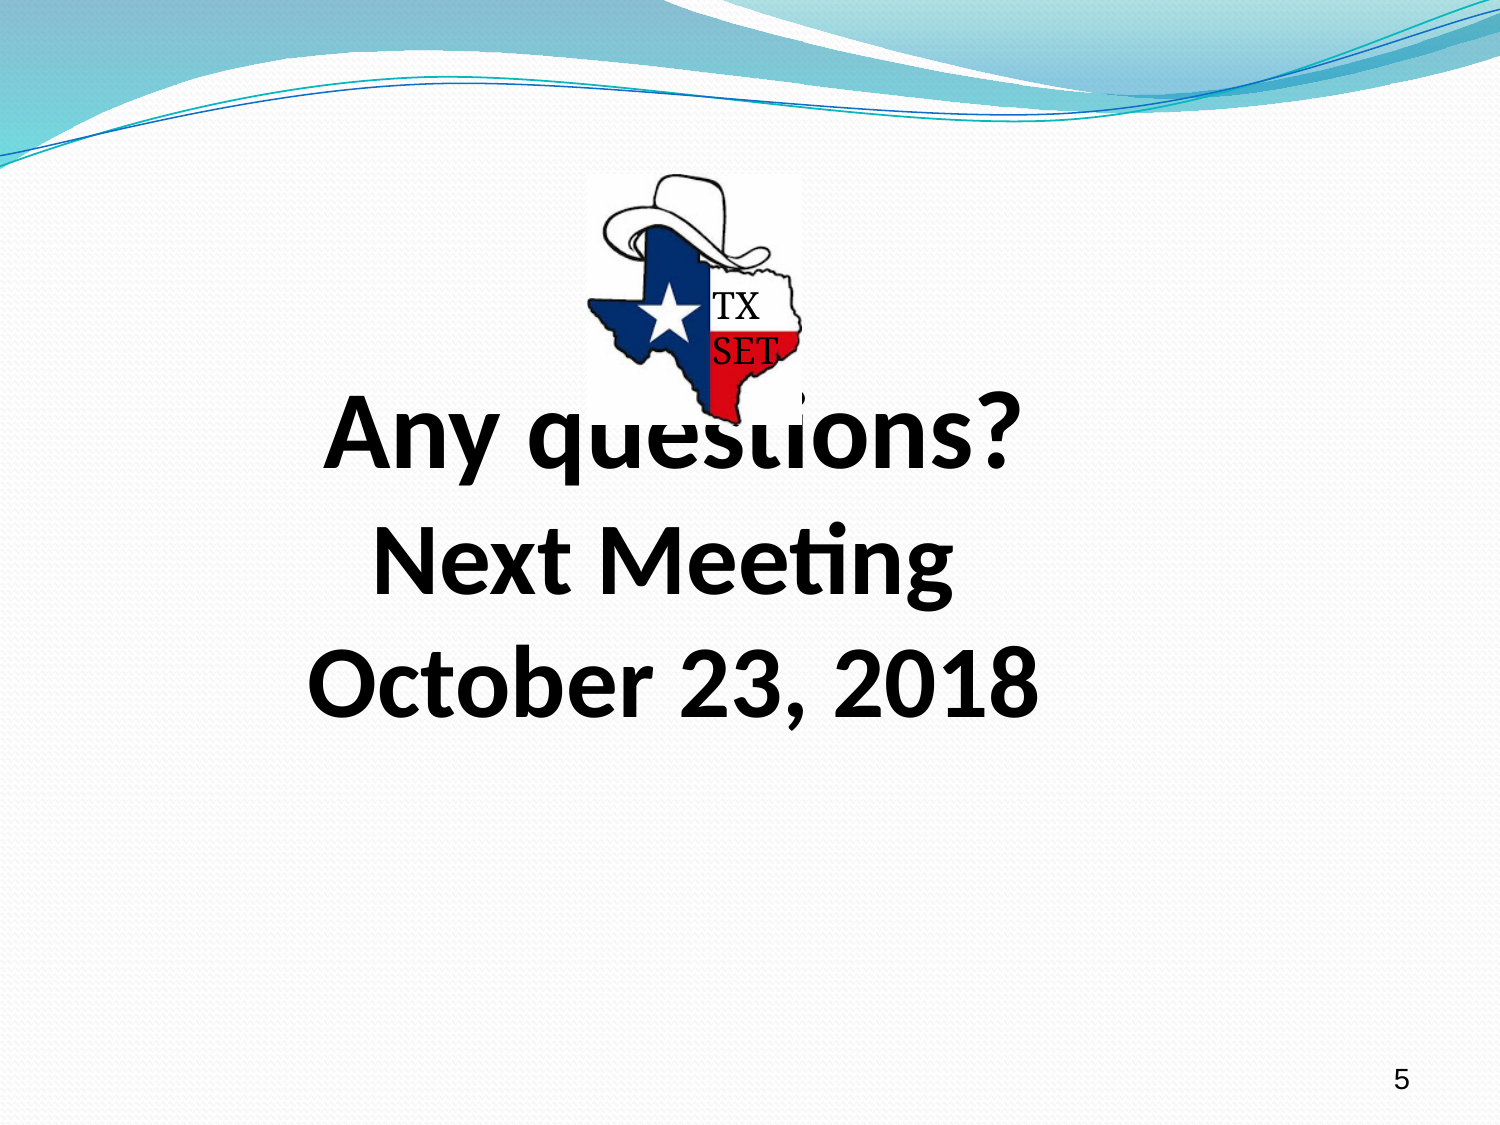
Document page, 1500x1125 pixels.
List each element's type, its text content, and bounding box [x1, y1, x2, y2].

text_box 5 [1074, 1024, 1425, 1103]
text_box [587, 174, 802, 426]
title Any questions? Next Meeting October 23, 2018 [0, 99, 1350, 1100]
